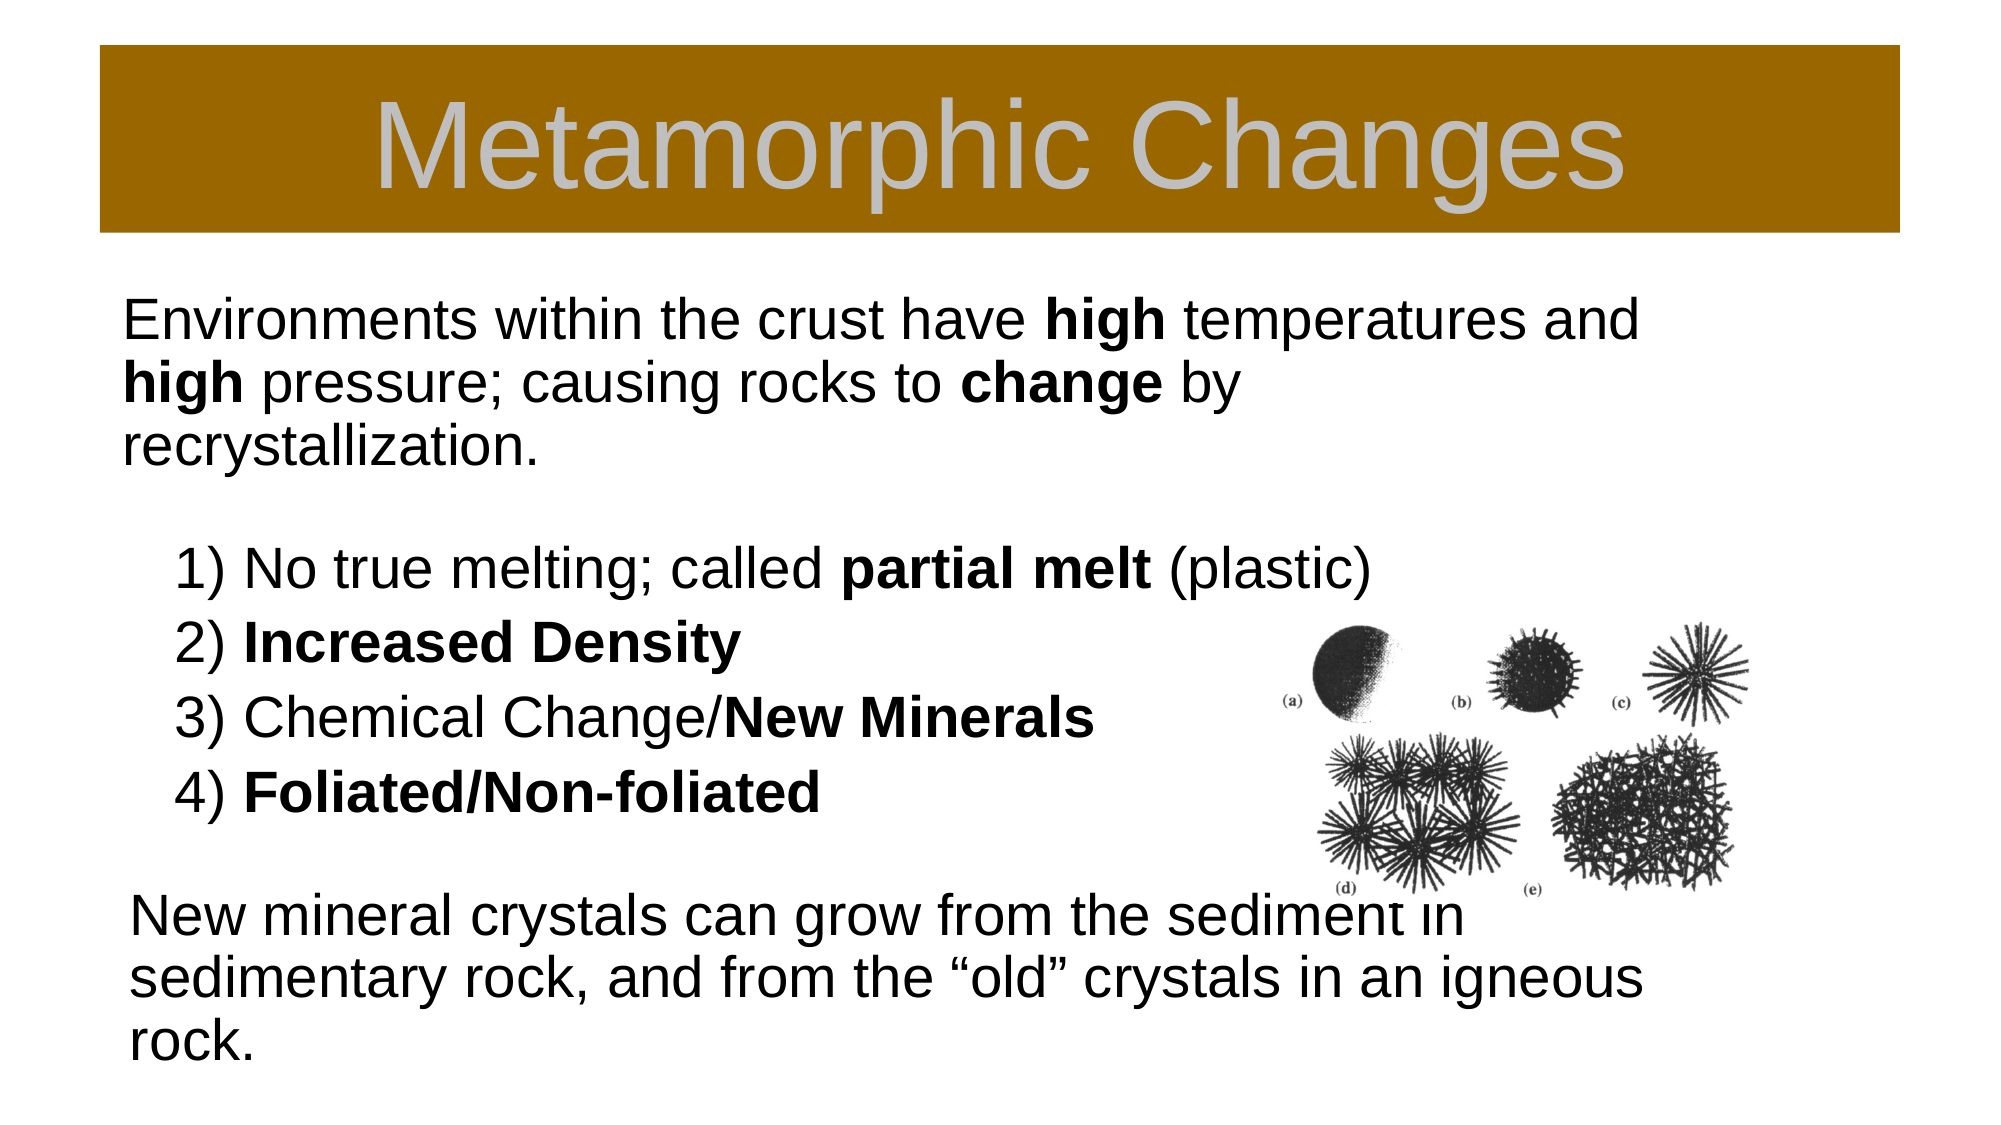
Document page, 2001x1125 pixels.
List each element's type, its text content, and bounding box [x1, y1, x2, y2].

list Environments within the crust have high temperatures and high pressure; causing rocks to change by recrystallization. 1) No true melting; called partial melt (plastic) 2) Increased Density 3) Chemical Change/New Minerals 4) Foliated/Non-foliated New mineral crystals can grow from the sediment in sedimentary rock, and from the “old” crystals in an igneous rock. [99, 282, 1692, 1063]
title Metamorphic Changes [99, 45, 1900, 233]
picture [1272, 617, 1753, 903]
